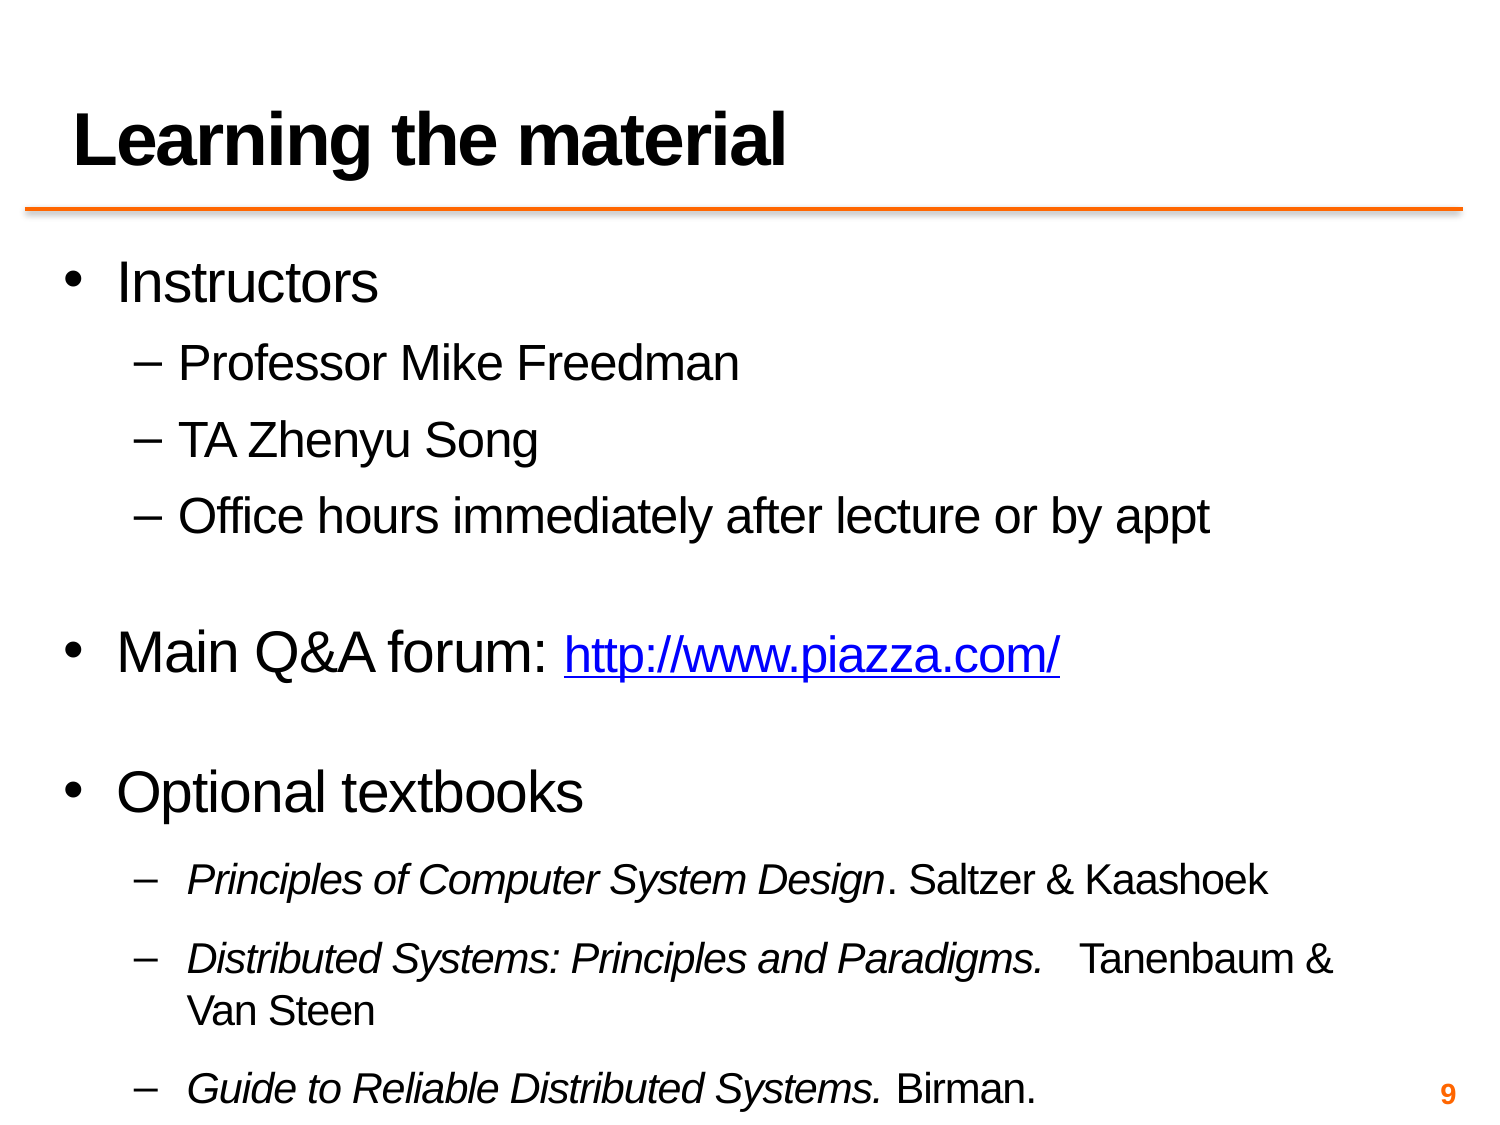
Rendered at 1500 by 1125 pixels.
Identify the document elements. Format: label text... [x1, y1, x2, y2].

slide_number 9 [1112, 1074, 1463, 1110]
list Instructors Professor Mike Freedman TA Zhenyu Song Office hours immediately after lecture or by appt Main Q&A forum: http://www.piazza.com/ Optional textbooks Principles of Computer System Design. Saltzer & Kaashoek Distributed Systems: Principles and Paradigms. Tanenbaum & Van Steen Guide to Reliable Distributed Systems. Birman. [57, 237, 1385, 1125]
title Learning the material [57, 12, 1463, 188]
